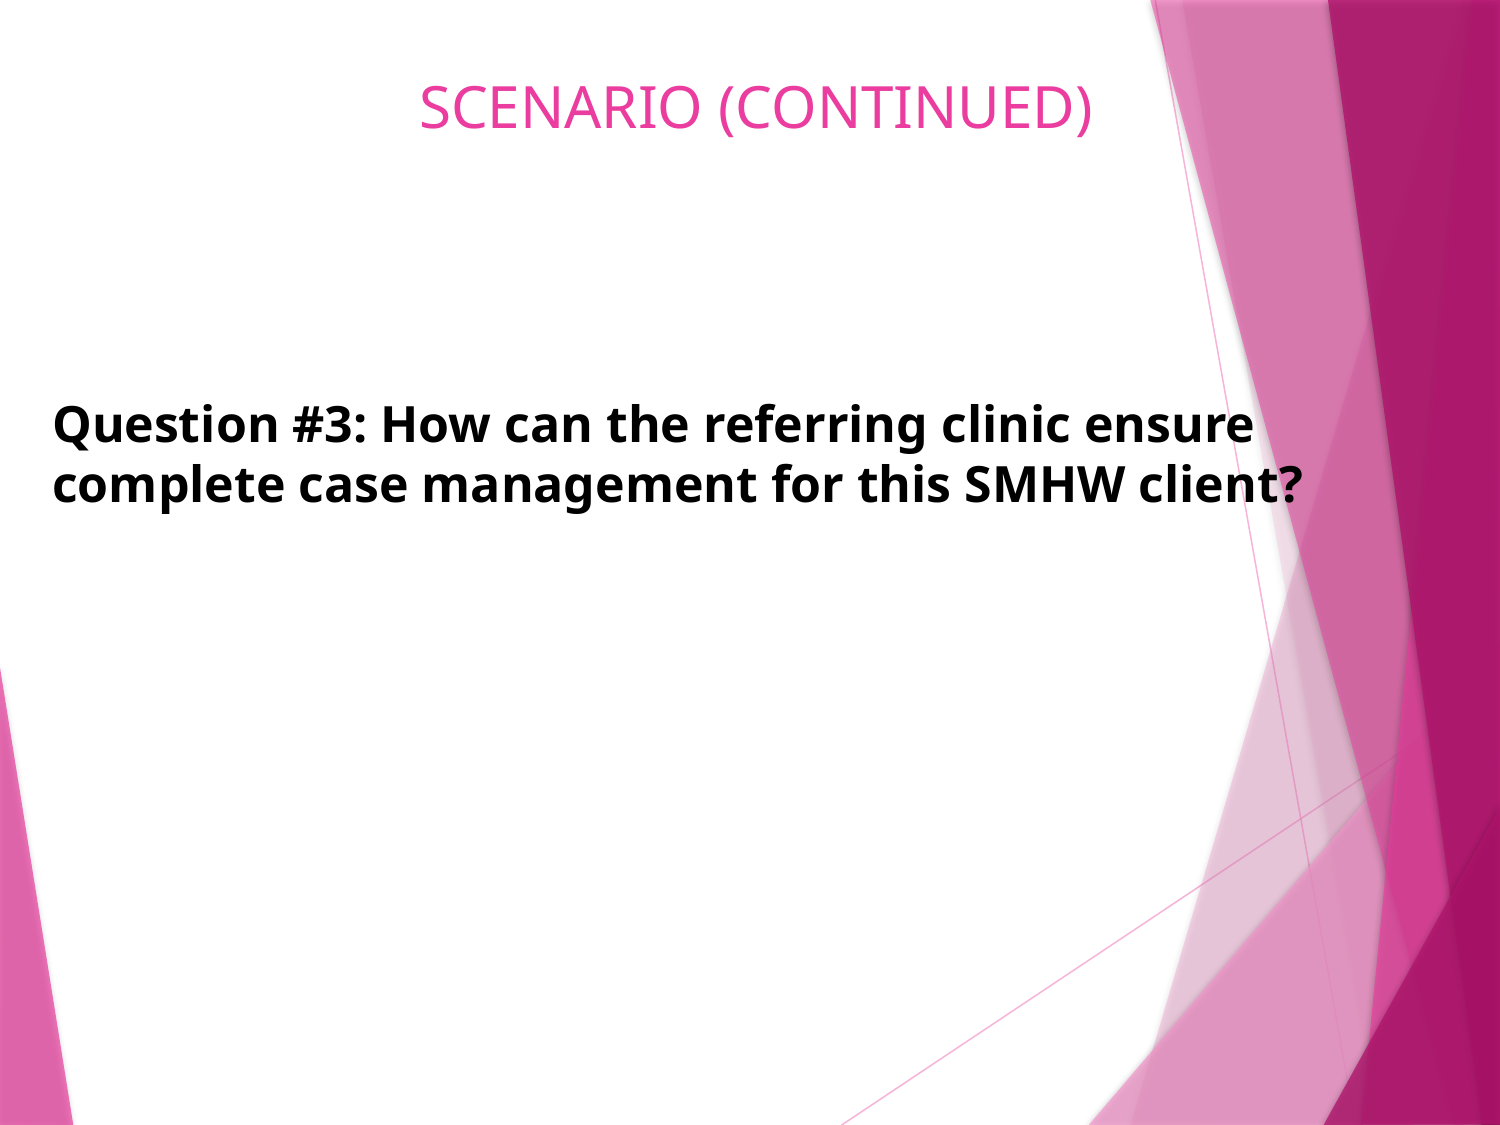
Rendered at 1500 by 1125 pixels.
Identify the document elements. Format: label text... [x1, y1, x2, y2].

title SCENARIO (CONTINUED) [75, 62, 1438, 210]
text_box Question #3: How can the referring clinic ensure complete case management for this SMHW client? [37, 324, 1475, 1000]
